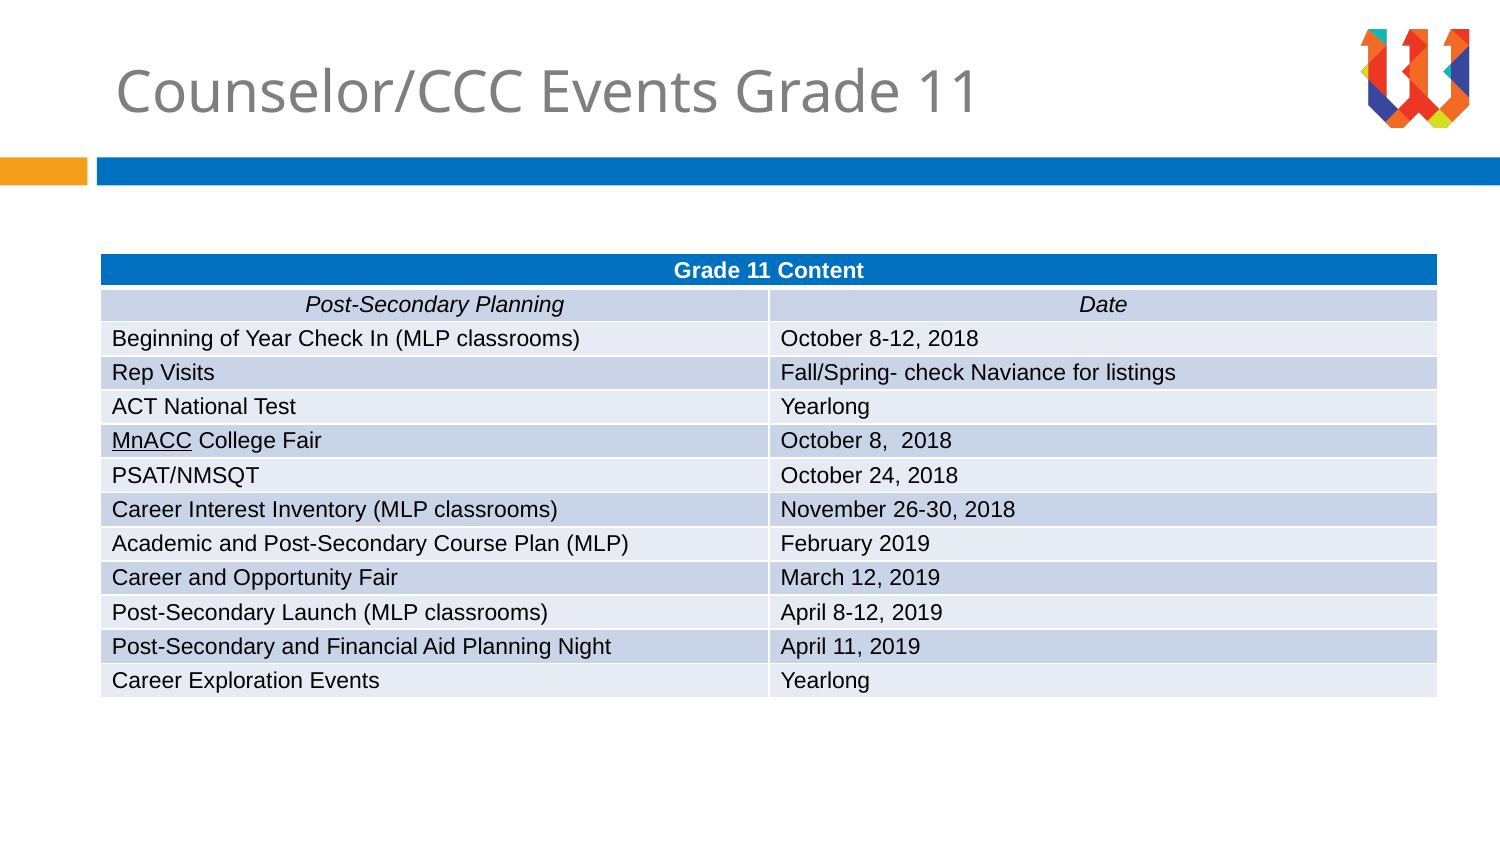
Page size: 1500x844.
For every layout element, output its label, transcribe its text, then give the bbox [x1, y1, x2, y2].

table_cell ACT National Test [101, 391, 768, 423]
table_cell Post-Secondary Launch (MLP classrooms) [101, 596, 768, 628]
table_cell Date [770, 290, 1437, 321]
table_cell Career Exploration Events [101, 664, 768, 697]
table_cell April 11, 2019 [770, 630, 1437, 663]
table_cell November 26-30, 2018 [770, 493, 1437, 526]
table_cell Post-Secondary and Financial Aid Planning Night [101, 630, 768, 663]
table_cell Rep Visits [101, 357, 768, 389]
table_cell February 2019 [770, 528, 1437, 560]
table_cell Post-Secondary Planning [101, 290, 768, 321]
table_cell October 8-12, 2018 [770, 322, 1437, 355]
table_cell Fall/Spring- check Naviance for listings [770, 357, 1437, 389]
table_cell October 24, 2018 [770, 459, 1437, 492]
table_cell Beginning of Year Check In (MLP classrooms) [101, 322, 768, 355]
picture [1349, 20, 1488, 136]
table_cell PSAT/NMSQT [101, 459, 768, 492]
table_cell October 8, 2018 [770, 425, 1437, 457]
table_cell Career and Opportunity Fair [101, 562, 768, 594]
table_cell MnACC College Fair [101, 425, 768, 457]
table_cell April 8-12, 2019 [770, 596, 1437, 628]
table_cell Yearlong [770, 391, 1437, 423]
table_cell Career Interest Inventory (MLP classrooms) [101, 493, 768, 526]
table_cell March 12, 2019 [770, 562, 1437, 594]
table_cell Yearlong [770, 664, 1437, 697]
table_header Grade 11 Content [101, 254, 1437, 285]
title Counselor/CCC Events Grade 11 [100, 28, 1438, 150]
table_cell Academic and Post-Secondary Course Plan (MLP) [101, 528, 768, 560]
